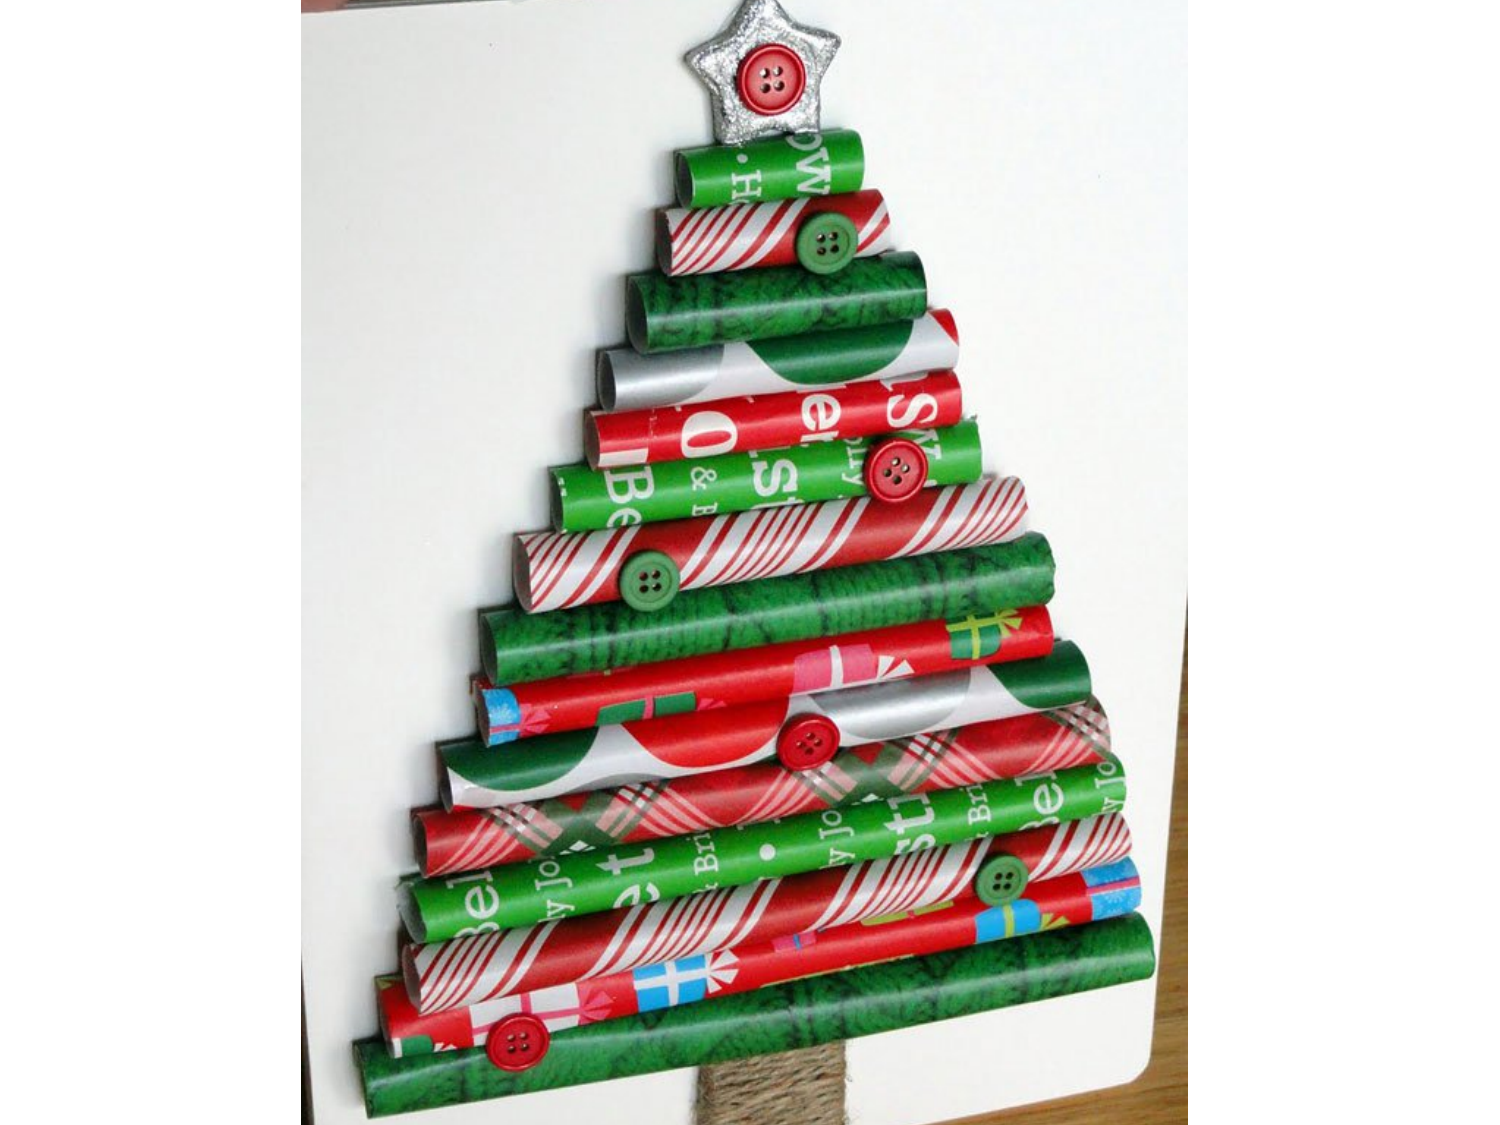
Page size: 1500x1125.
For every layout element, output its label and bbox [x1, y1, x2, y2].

picture [300, 0, 1188, 1125]
